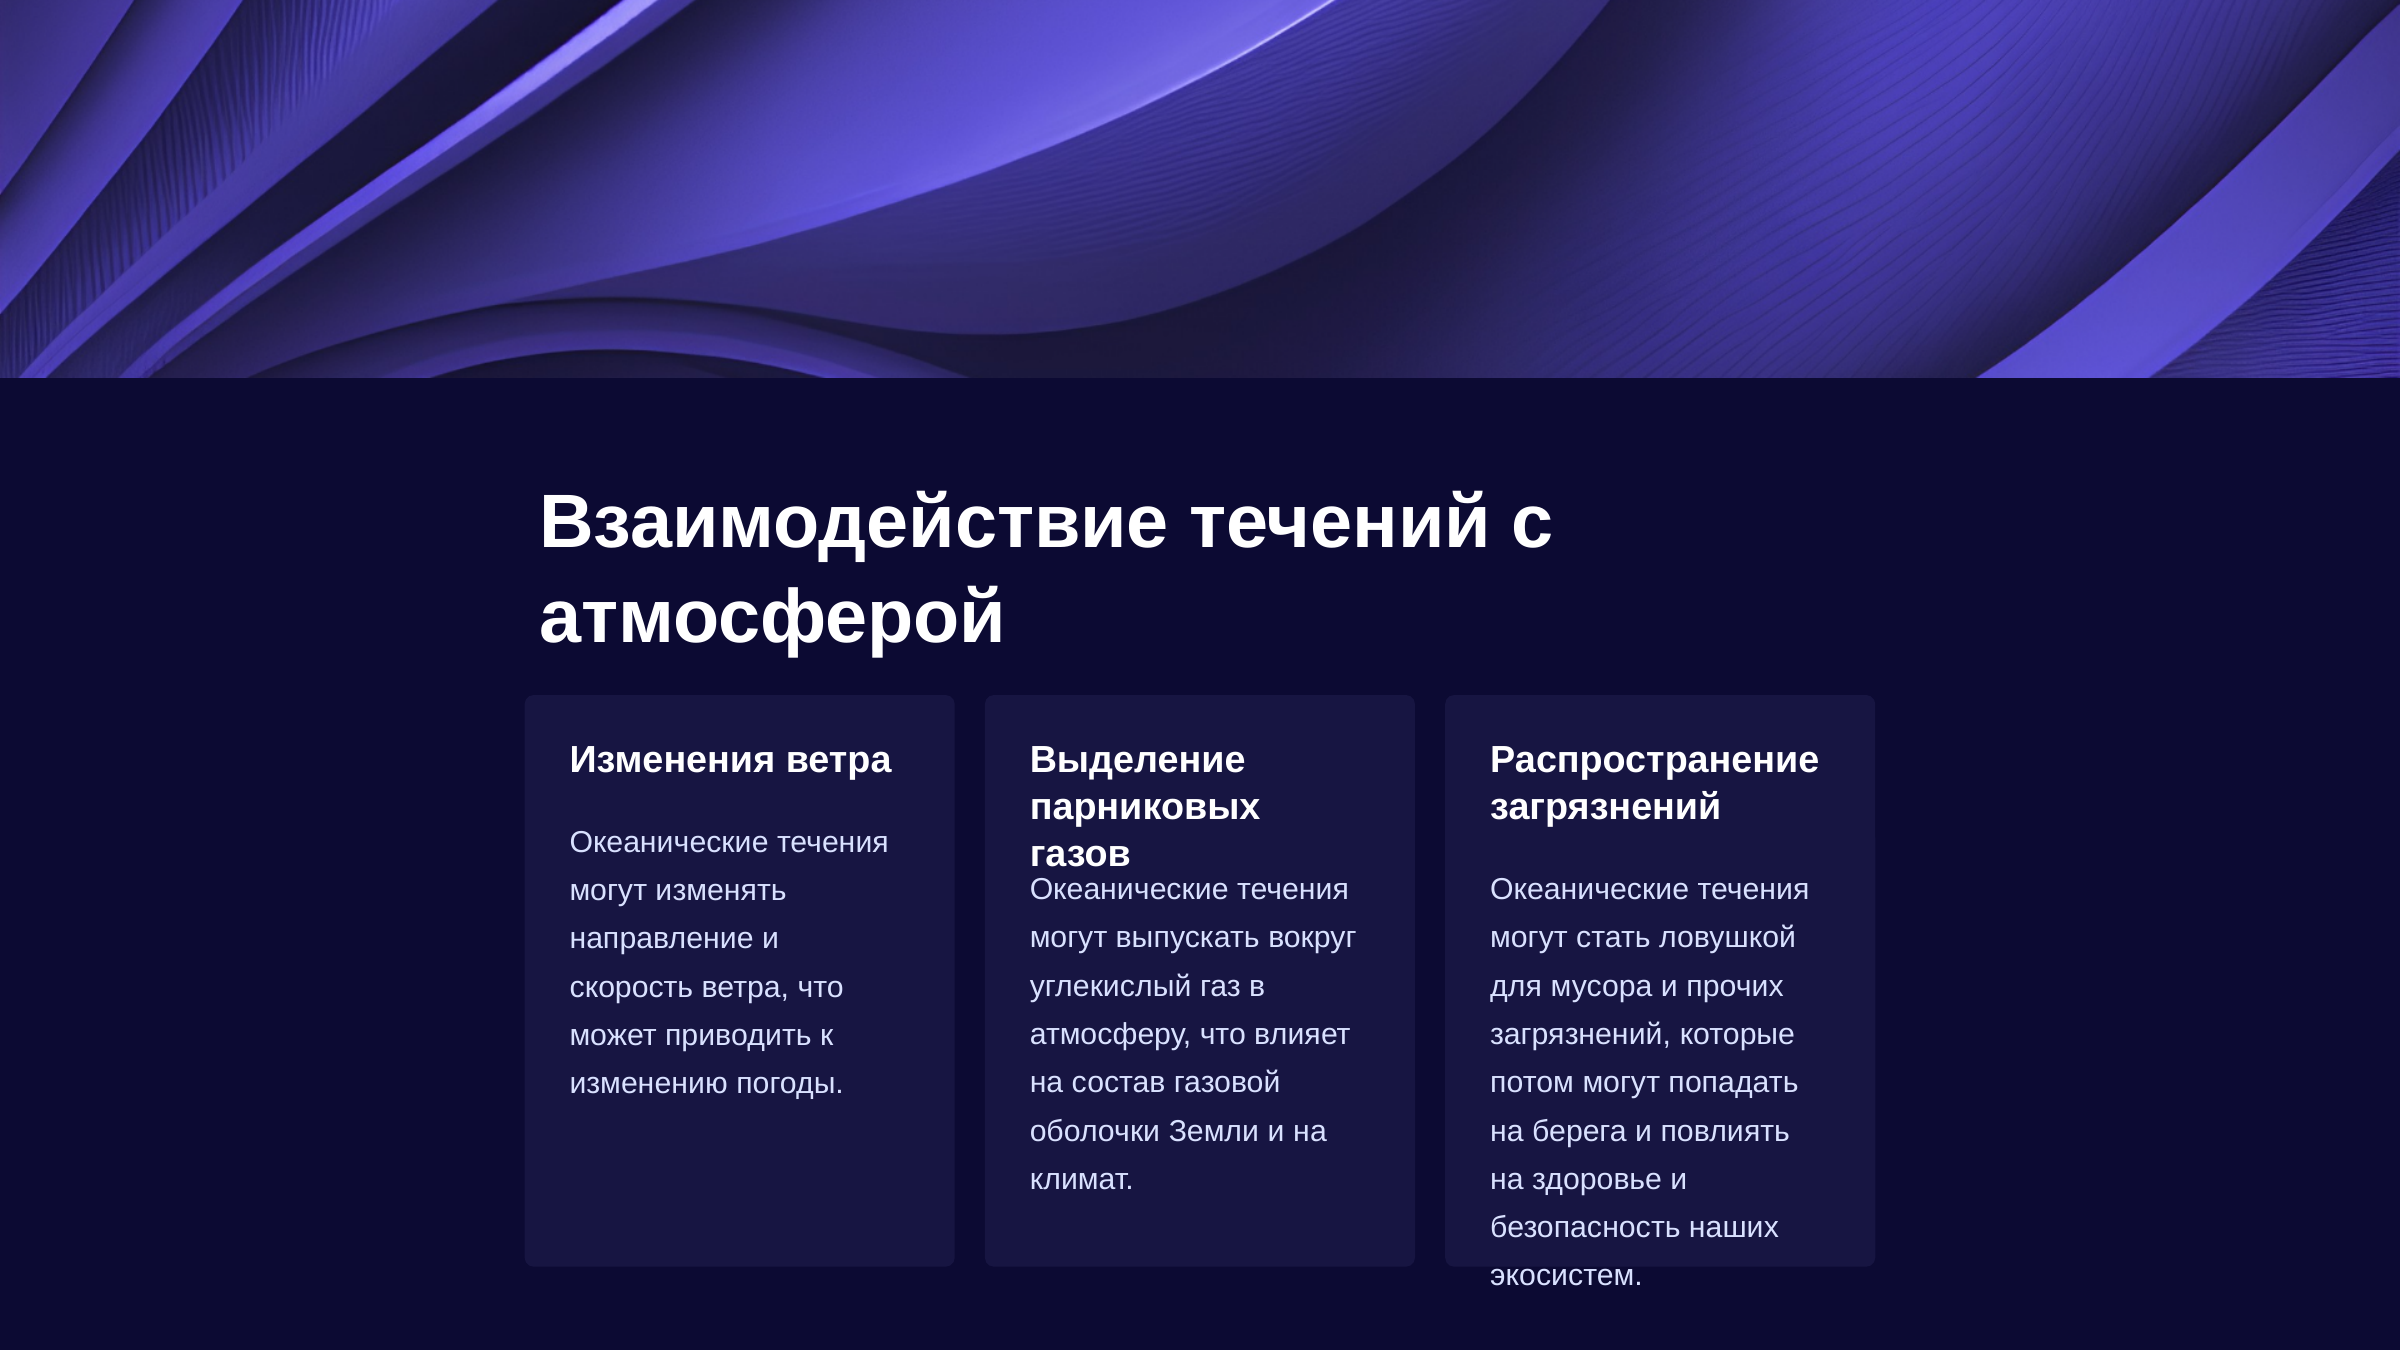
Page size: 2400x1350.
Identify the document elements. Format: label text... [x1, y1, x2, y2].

text_box Океанические течения могут изменять направление и скорость ветра, что может приводить к изменению погоды. [554, 802, 925, 1093]
text_box Изменения ветра [554, 725, 907, 773]
text_box [1445, 695, 1876, 1267]
text_box Выделение парниковых газов [1015, 725, 1385, 820]
text_box [0, 378, 2400, 1350]
text_box [984, 695, 1416, 1267]
text_box [524, 695, 955, 1267]
text_box Распространение загрязнений [1475, 725, 1846, 820]
picture [0, 0, 2400, 378]
text_box Океанические течения могут выпускать вокруг углекислый газ в атмосферу, что влияет на состав газовой оболочки Земли и на климат. [1015, 849, 1385, 1140]
text_box Океанические течения могут стать ловушкой для мусора и прочих загрязнений, которые потом могут попадать на берега и повлиять на здоровье и безопасность наших экосистем. [1475, 849, 1846, 1237]
text_box Взаимодействие течений с атмосферой [524, 460, 1876, 650]
